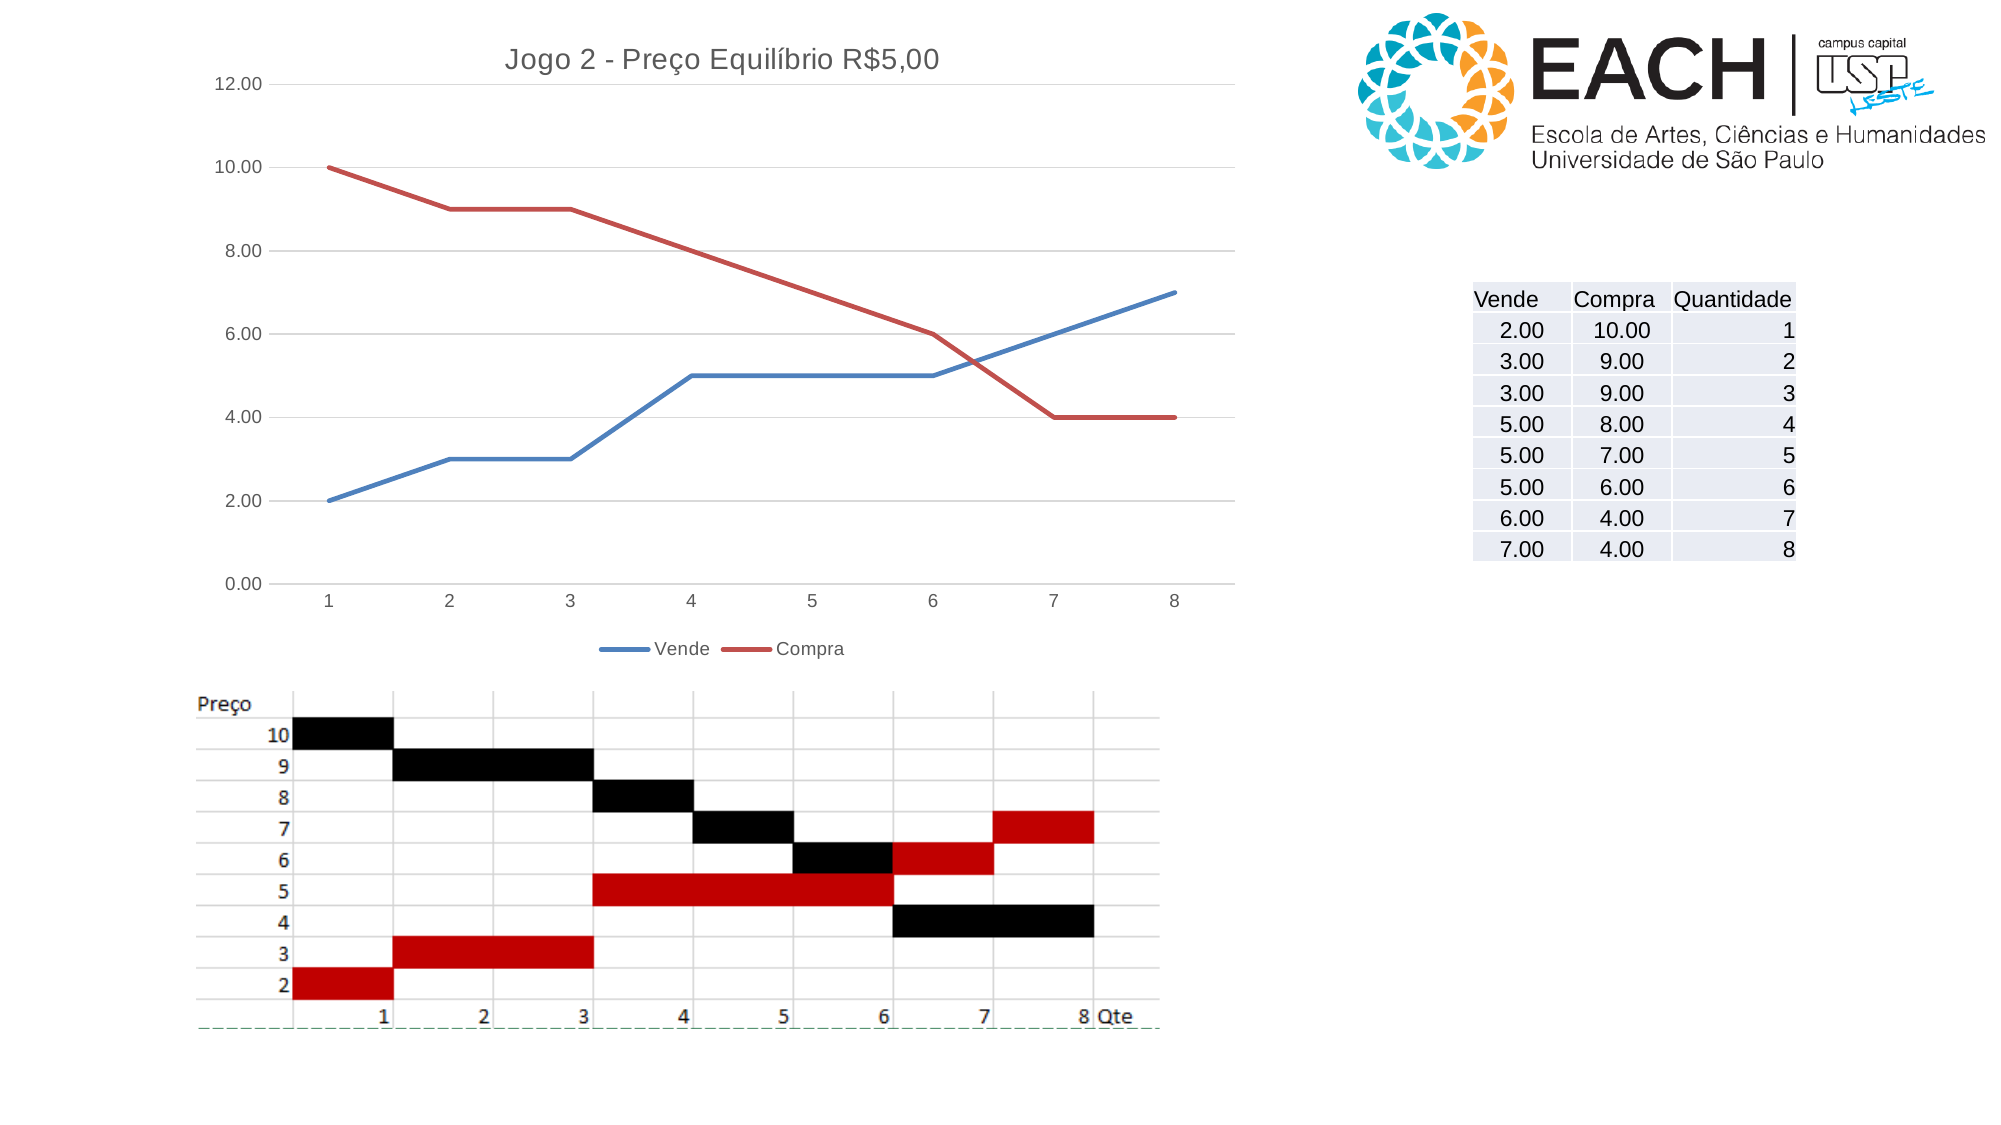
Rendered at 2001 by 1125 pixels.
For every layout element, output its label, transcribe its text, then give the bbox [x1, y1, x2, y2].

table_cell 9.00 [1573, 376, 1671, 405]
table_cell 8 [1673, 532, 1796, 561]
table_cell 5 [1673, 438, 1796, 468]
table_cell 3 [1673, 376, 1796, 405]
table_cell 4.00 [1573, 501, 1671, 530]
table_cell 6.00 [1573, 469, 1671, 499]
table_cell 5.00 [1473, 407, 1571, 436]
picture [195, 690, 1160, 1029]
table_cell 4 [1673, 407, 1796, 436]
table_cell 5.00 [1473, 438, 1571, 468]
table_cell 5.00 [1473, 469, 1571, 499]
table_cell 6.00 [1473, 501, 1571, 530]
table_header Quantidade [1673, 282, 1796, 311]
table_cell 6 [1673, 469, 1796, 499]
table_cell 2 [1673, 344, 1796, 374]
table_cell 1 [1673, 313, 1796, 343]
table_cell 8.00 [1573, 407, 1671, 436]
chart [195, 12, 1251, 667]
table_cell 2.00 [1473, 313, 1571, 343]
picture [1358, 12, 1986, 170]
table_cell 10.00 [1573, 313, 1671, 343]
table_header Vende [1473, 282, 1571, 311]
table_cell 3.00 [1473, 344, 1571, 374]
table_cell 3.00 [1473, 376, 1571, 405]
table_cell 4.00 [1573, 532, 1671, 561]
table_cell 9.00 [1573, 344, 1671, 374]
table_cell 7.00 [1573, 438, 1671, 468]
table_header Compra [1573, 282, 1671, 311]
table_cell 7 [1673, 501, 1796, 530]
table_cell 7.00 [1473, 532, 1571, 561]
